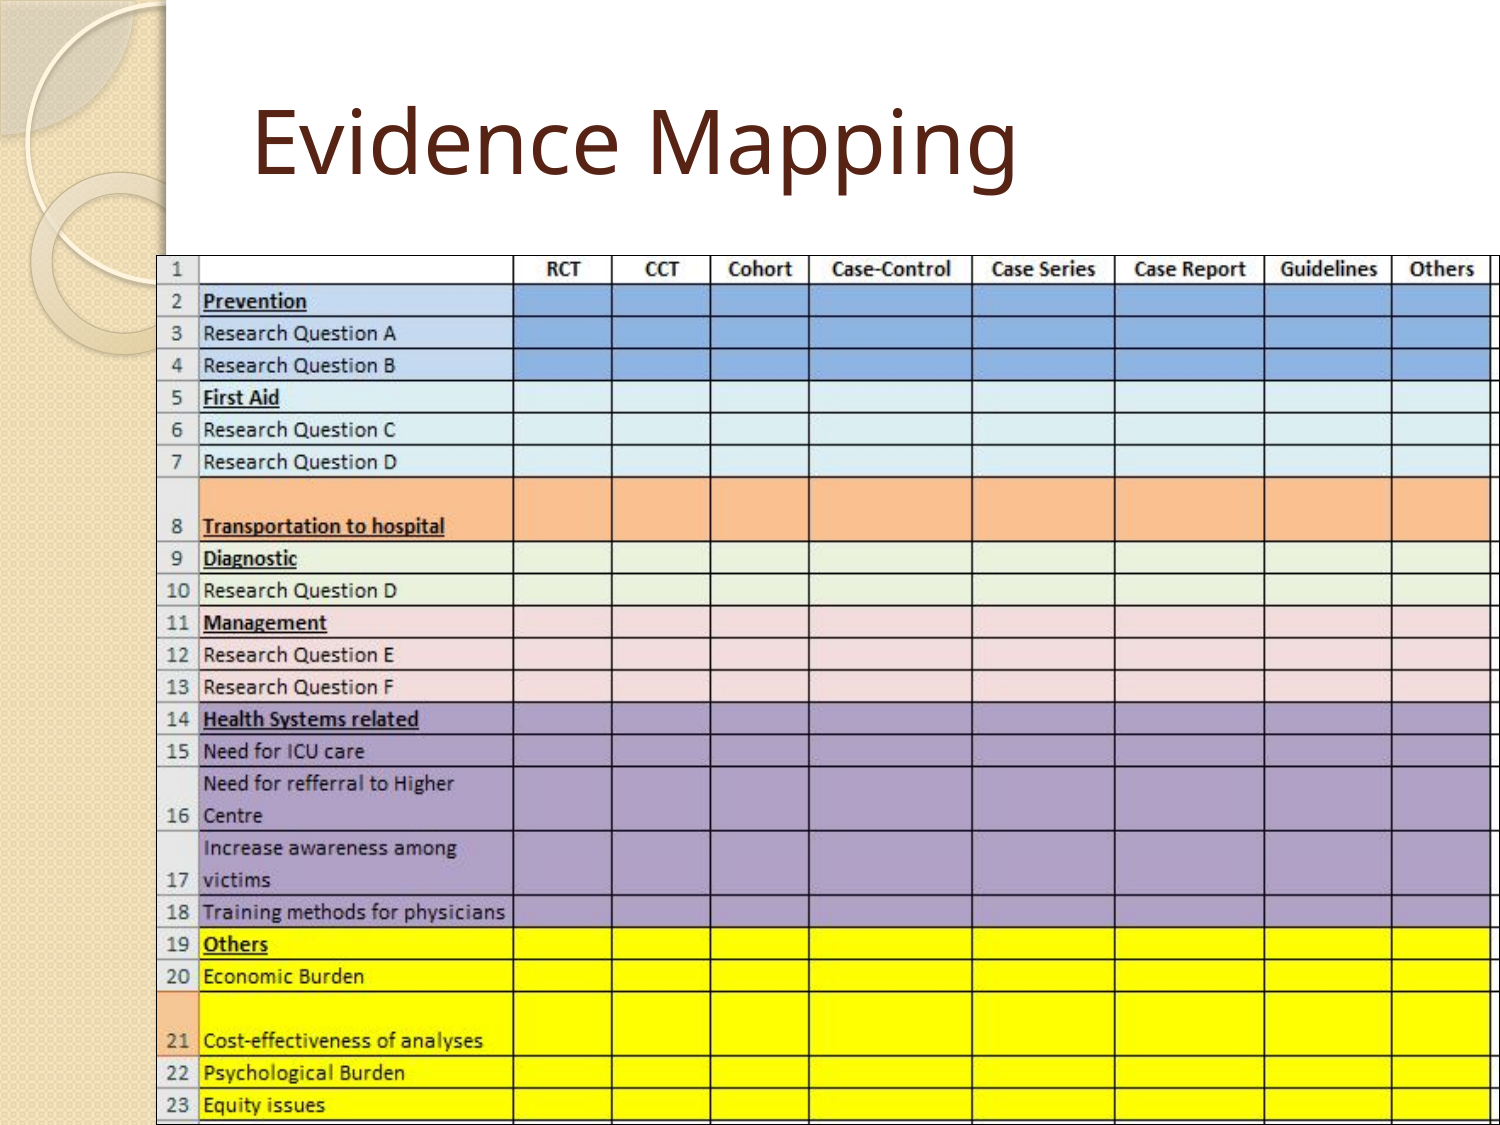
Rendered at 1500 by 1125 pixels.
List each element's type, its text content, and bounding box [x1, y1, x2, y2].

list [156, 255, 1500, 1125]
title Evidence Mapping [235, 45, 1466, 233]
